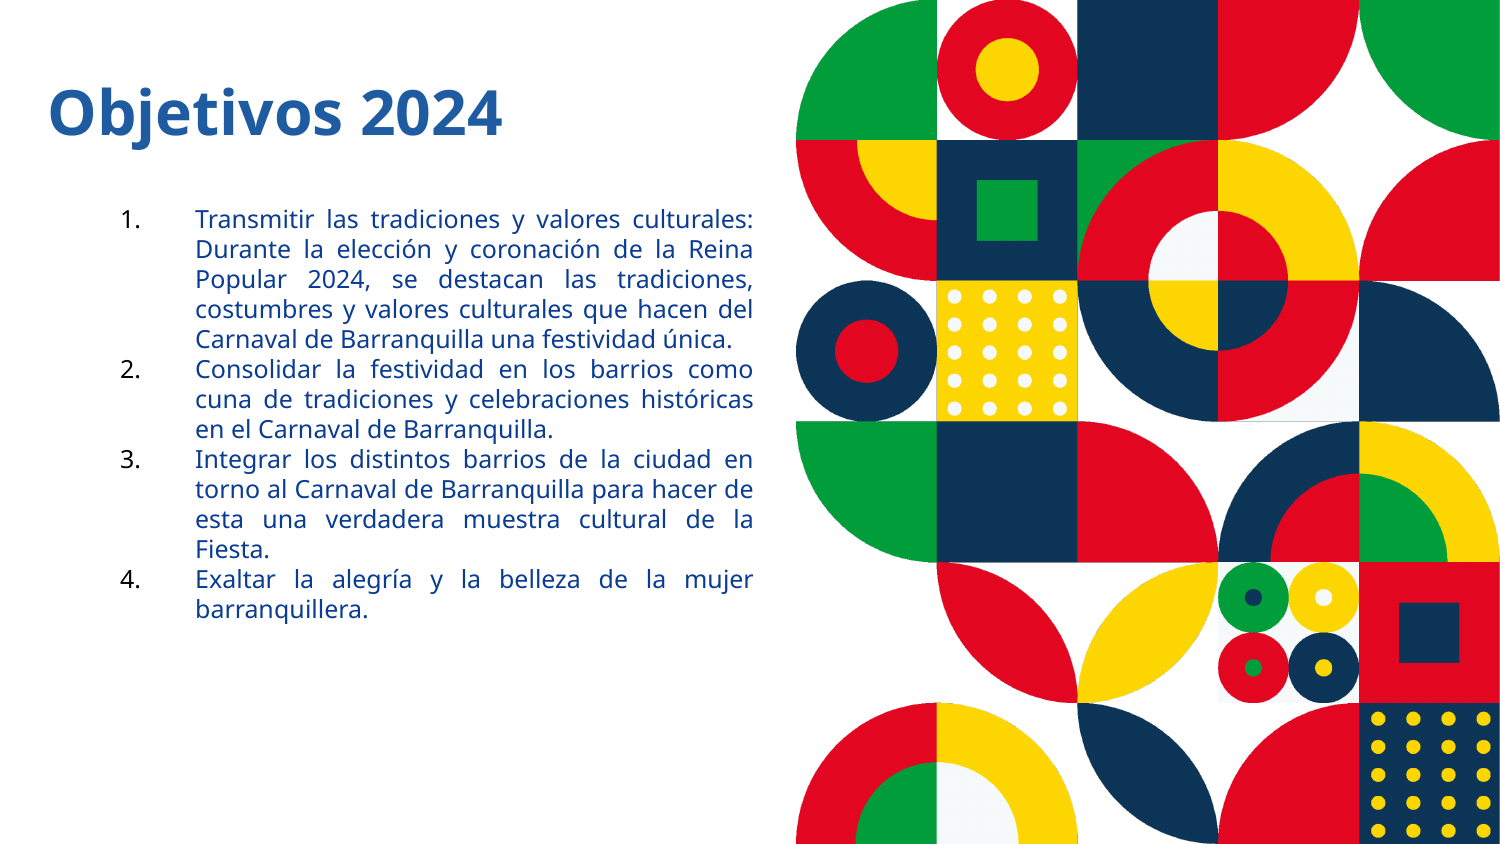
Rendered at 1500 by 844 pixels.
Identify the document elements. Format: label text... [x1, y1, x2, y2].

picture [796, 0, 1500, 844]
text_box Objetivos 2024 [32, 46, 784, 164]
text_box Transmitir las tradiciones y valores culturales: Durante la elección y coronación de la Reina Popular 2024, se destacan las tradiciones, costumbres y valores culturales que hacen del Carnaval de Barranquilla una festividad única. Consolidar la festividad en los barrios como cuna de tradiciones y celebraciones históricas en el Carnaval de Barranquilla. Integrar los distintos barrios de la ciudad en torno al Carnaval de Barranquilla para hacer de esta una verdadera muestra cultural de la Fiesta. Exaltar la alegría y la belleza de la mujer barranquillera. [105, 196, 770, 815]
